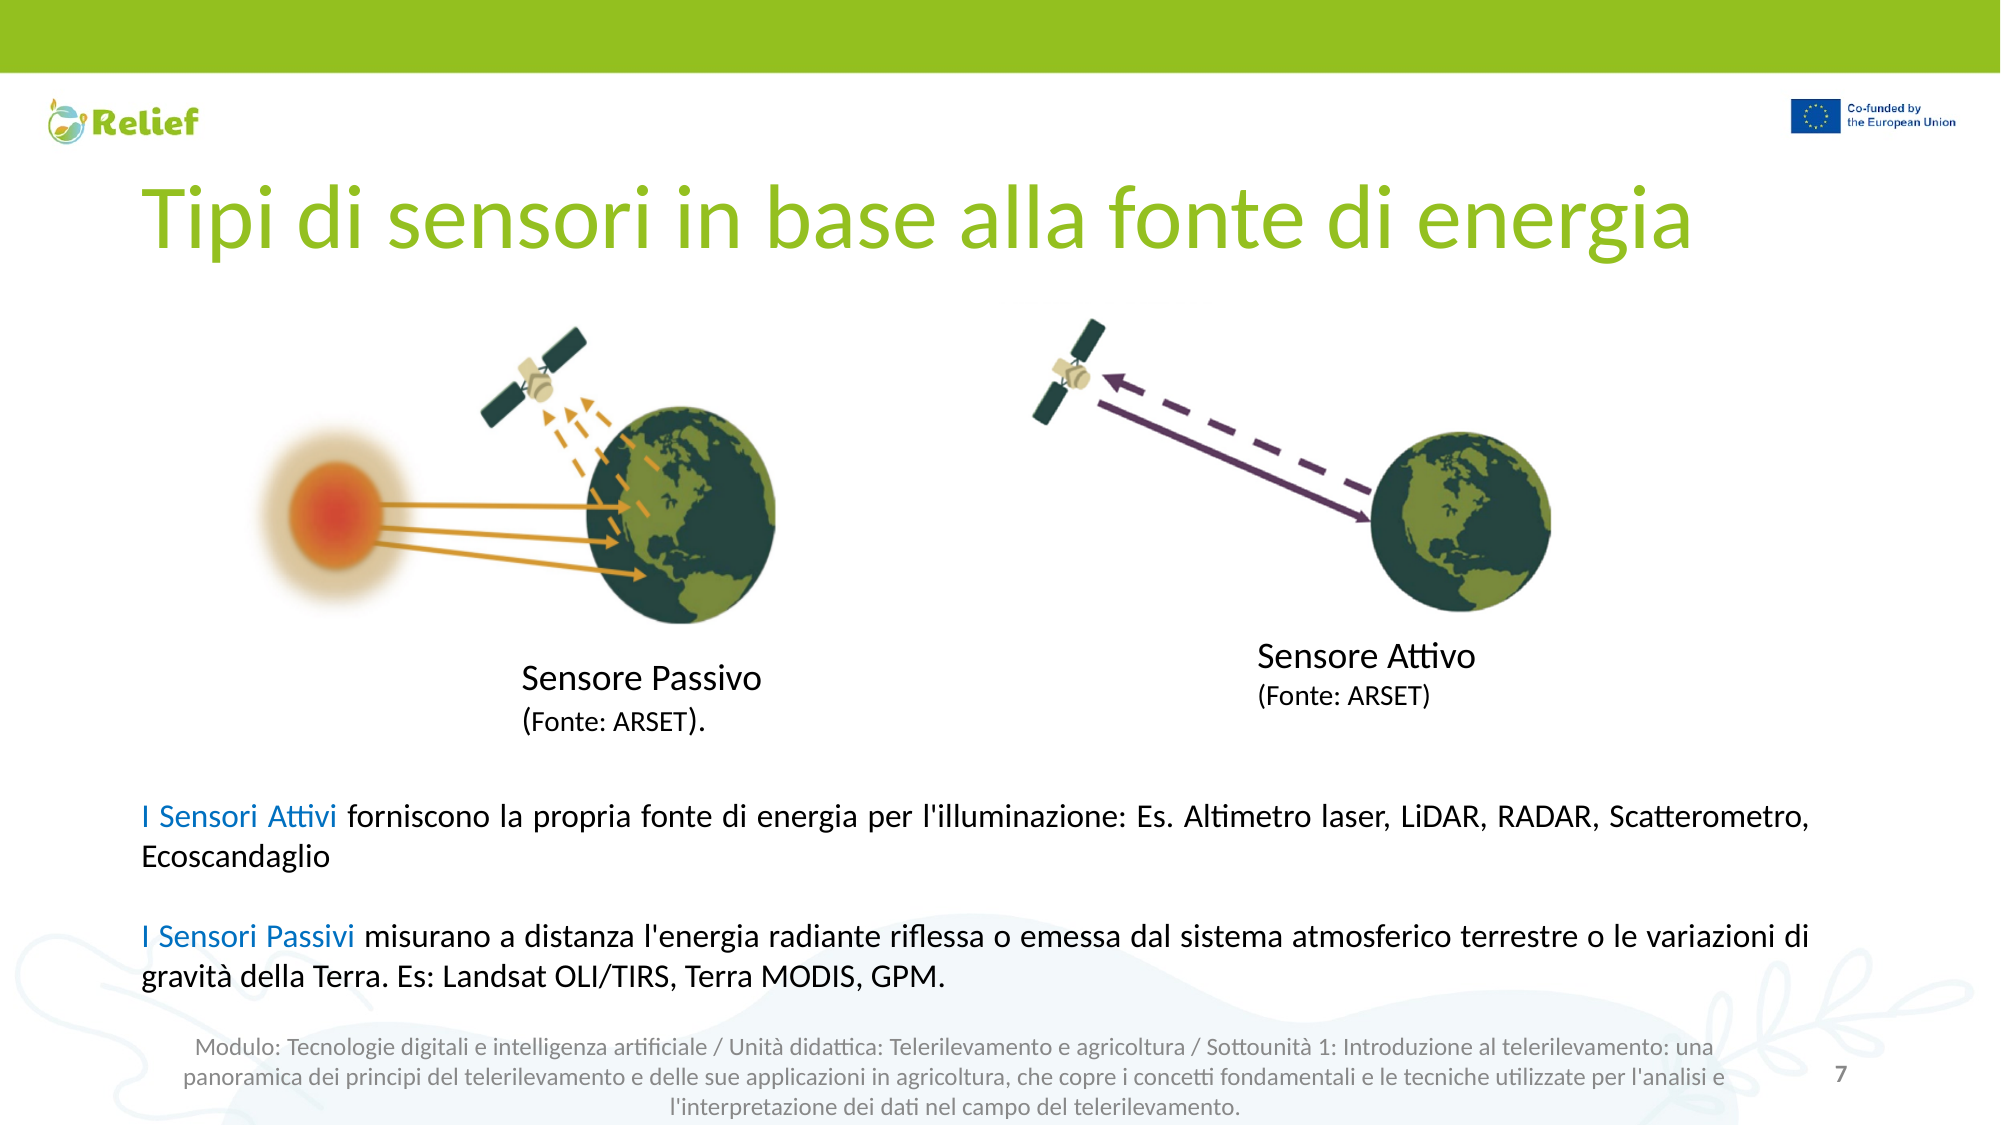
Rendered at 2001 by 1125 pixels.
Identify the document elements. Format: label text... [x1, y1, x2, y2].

footer Modulo: Tecnologie digitali e intelligenza artificiale / Unità didattica: Telerilevamento e agricoltura / Sottounità 1: Introduzione al telerilevamento: una panoramica dei principi del telerilevamento e delle sue applicazioni in agricoltura, che copre i concetti fondamentali e le tecniche utilizzate per l'analisi e l'interpretazione dei dati nel campo del telerilevamento. [137, 1026, 1775, 1125]
text_box Sensore Passivo (Fonte: ARSET). [506, 678, 796, 746]
slide_number 7 [1787, 1042, 1863, 1103]
title Tipi di sensori in base alla fonte di energia [126, 136, 1852, 303]
text_box Sensore Attivo (Fonte: ARSET) [1242, 646, 1518, 719]
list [232, 301, 796, 672]
text_box I Sensori Attivi forniscono la propria fonte di energia per l'illuminazione: Es. Altimetro laser, LiDAR, RADAR, Scatterometro, Ecoscandaglio I Sensori Passivi misurano a distanza l'energia radiante riflessa o emessa dal sistema atmosferico terrestre o le variazioni di gravità della Terra. Es: Landsat OLI/TIRS, Terra MODIS, GPM. [126, 786, 1828, 1002]
picture [0, 0, 2001, 1125]
